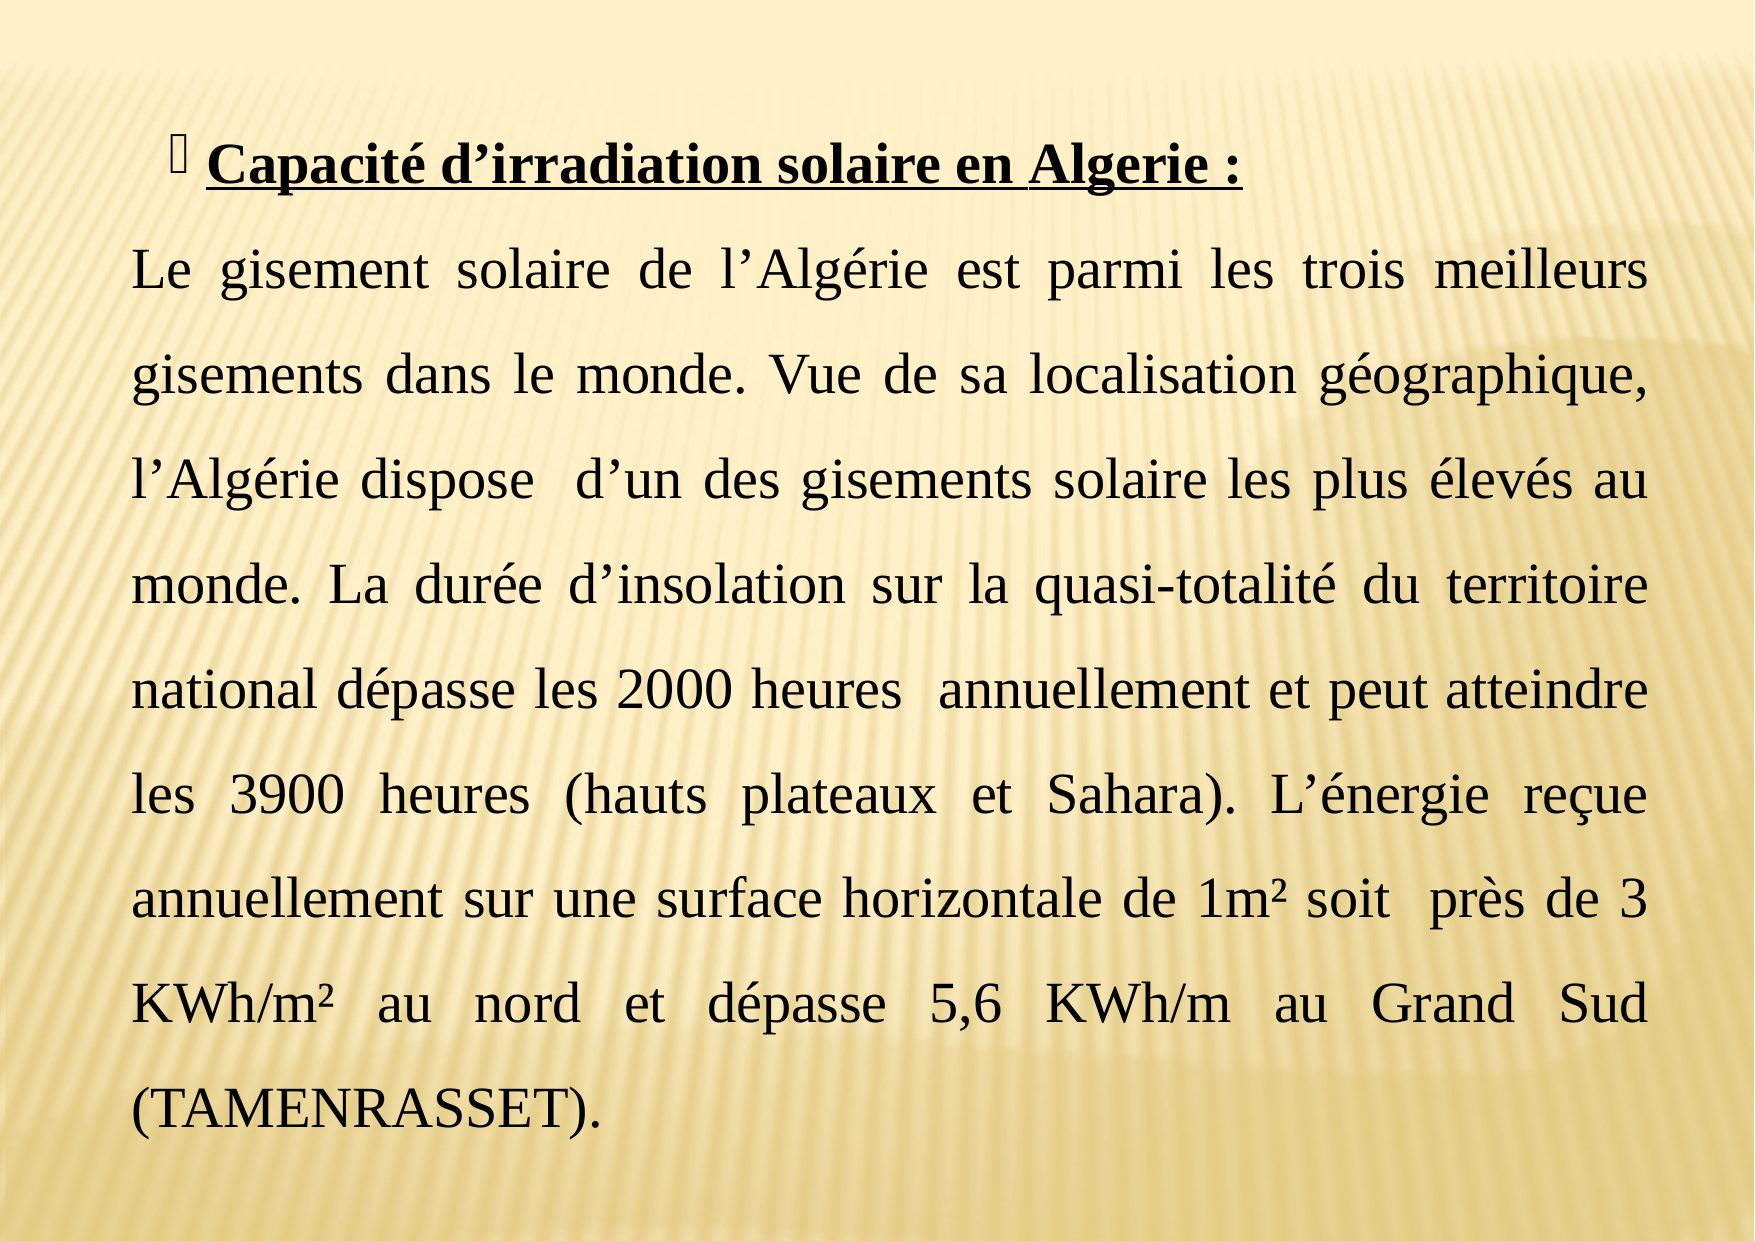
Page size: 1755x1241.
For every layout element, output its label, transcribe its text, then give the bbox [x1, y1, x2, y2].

text_box Capacité d’irradiation solaire en Algerie : Le gisement solaire de l’Algérie est parmi les trois meilleurs gisements dans le monde. Vue de sa localisation géographique, l’Algérie dispose d’un des gisements solaire les plus élevés au monde. La durée d’insolation sur la quasi-totalité du territoire national dépasse les 2000 heures annuellement et peut atteindre les 3900 heures (hauts plateaux et Sahara). L’énergie reçue annuellement sur une surface horizontale de 1m² soit près de 3 KWh/m² au nord et dépasse 5,6 KWh/m au Grand Sud (TAMENRASSET). [114, 82, 1665, 1147]
